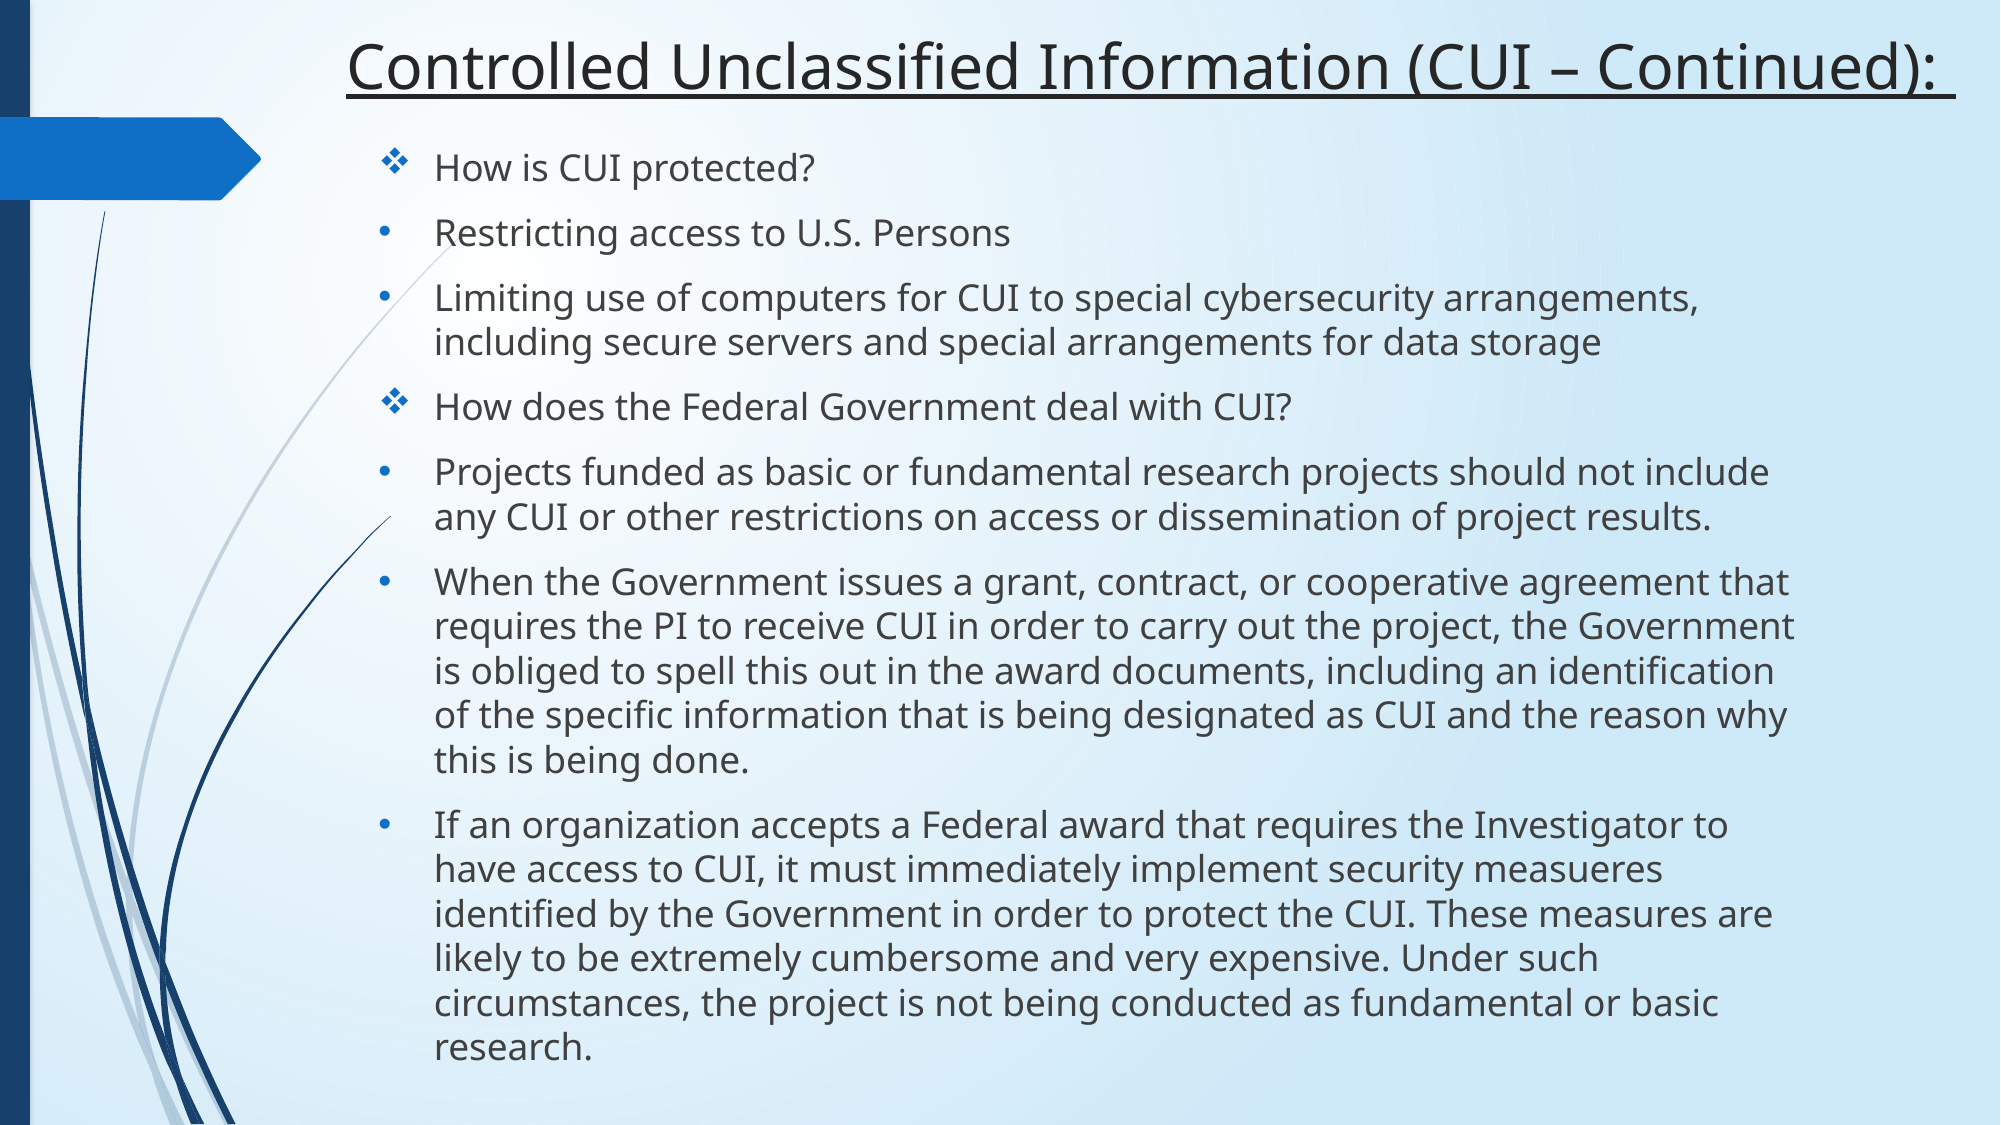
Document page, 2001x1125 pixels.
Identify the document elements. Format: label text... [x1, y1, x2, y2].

title Controlled Unclassified Information (CUI – Continued): [331, 19, 2000, 230]
list How is CUI protected? Restricting access to U.S. Persons Limiting use of computers for CUI to special cybersecurity arrangements, including secure servers and special arrangements for data storage How does the Federal Government deal with CUI? Projects funded as basic or fundamental research projects should not include any CUI or other restrictions on access or dissemination of project results. When the Government issues a grant, contract, or cooperative agreement that requires the PI to receive CUI in order to carry out the project, the Government is obliged to spell this out in the award documents, including an identification of the specific information that is being designated as CUI and the reason why this is being done. If an organization accepts a Federal award that requires the Investigator to have access to CUI, it must immediately implement security measueres identified by the Government in order to protect the CUI. These measures are likely to be extremely cumbersome and very expensive. Under such circumstances, the project is not being conducted as fundamental or basic research. [363, 136, 1826, 1079]
